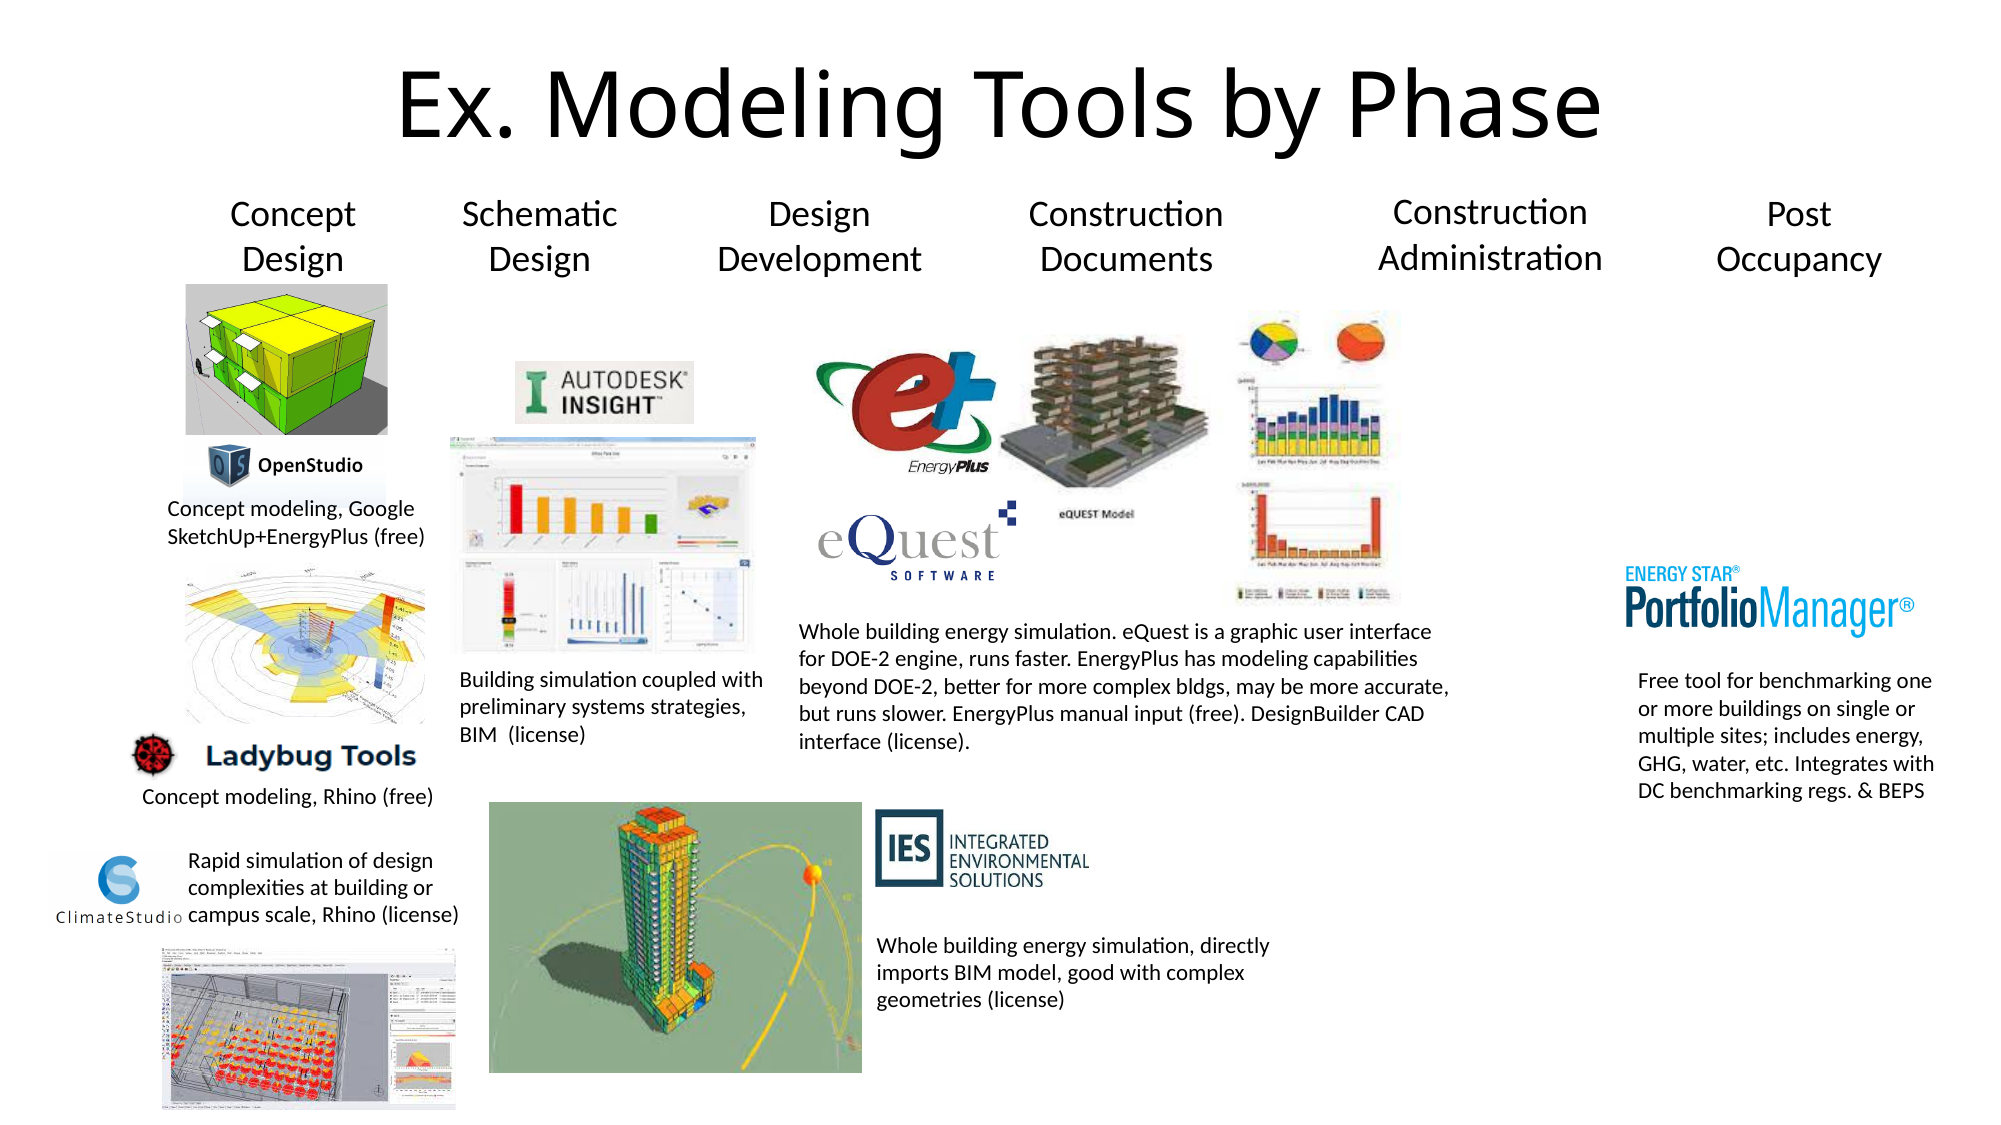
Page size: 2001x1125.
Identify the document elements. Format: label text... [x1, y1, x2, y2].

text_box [783, 310, 1470, 764]
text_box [489, 802, 1304, 1073]
text_box Schematic Design [399, 217, 679, 286]
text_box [123, 563, 474, 818]
text_box Construction Documents [959, 217, 1294, 287]
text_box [152, 284, 459, 558]
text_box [48, 837, 520, 1110]
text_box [1623, 562, 1956, 813]
text_box Construction Administration [1294, 217, 1687, 285]
text_box Design Development [679, 217, 959, 286]
text_box Concept Design [186, 217, 399, 284]
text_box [444, 360, 783, 755]
title Ex. Modeling Tools by Phase [137, 0, 1863, 217]
text_box Post Occupancy [1687, 181, 1912, 287]
